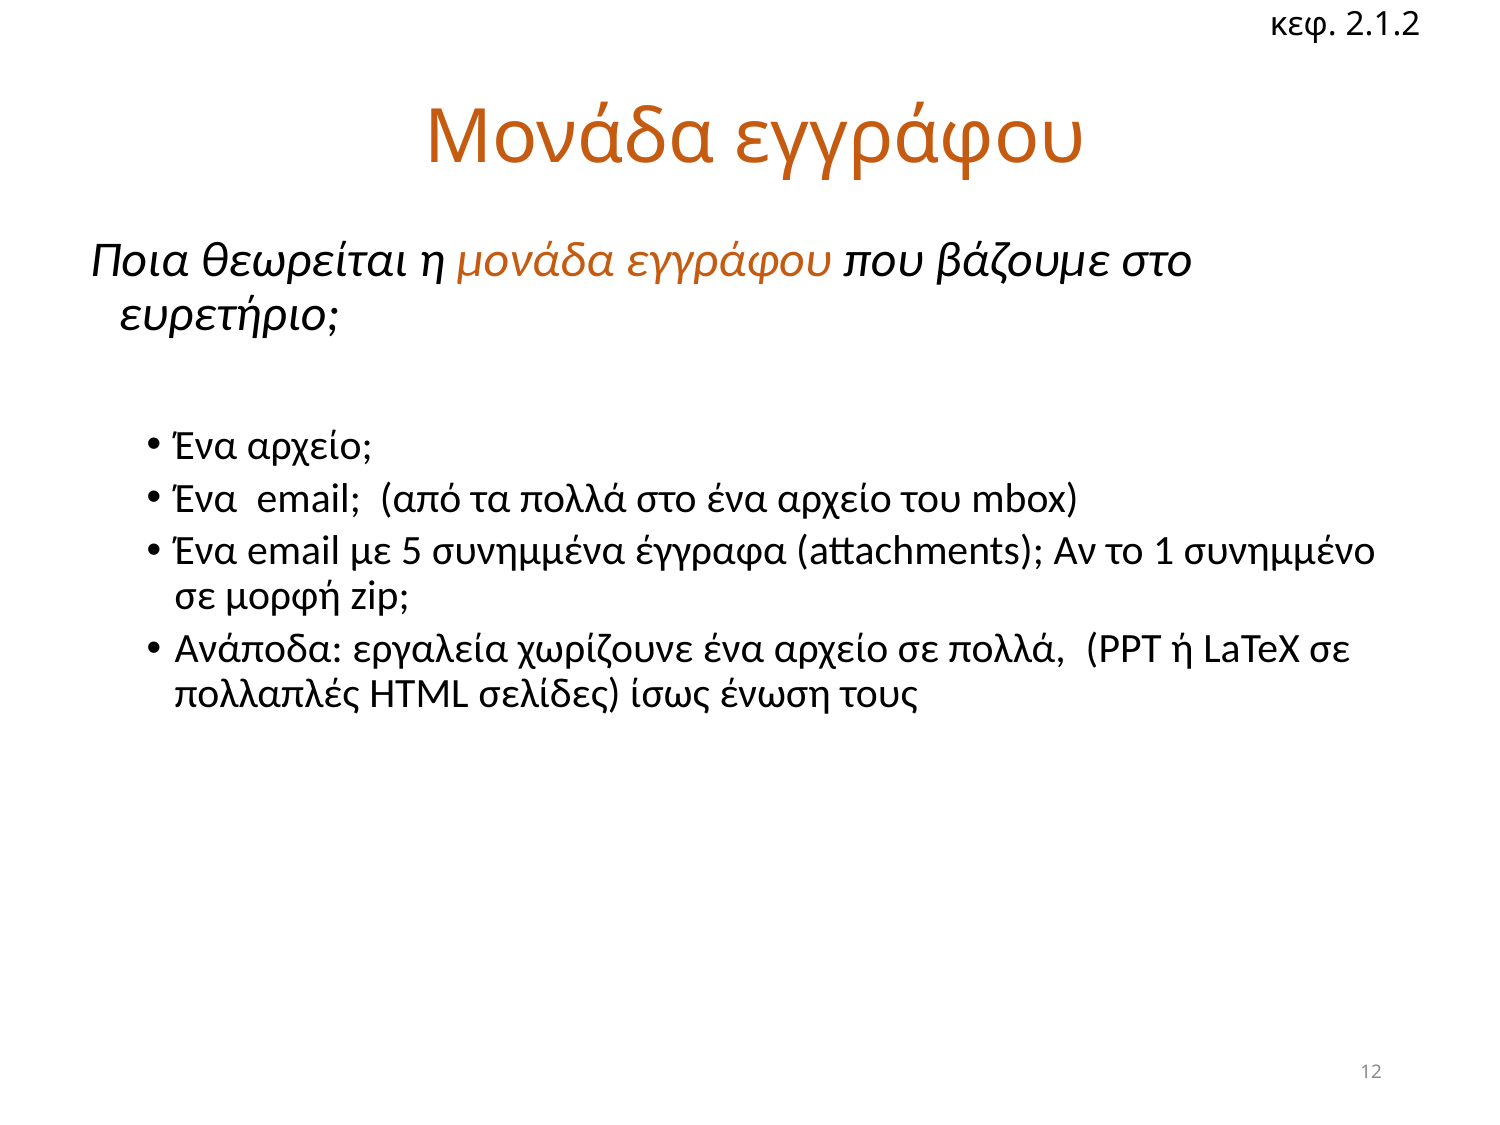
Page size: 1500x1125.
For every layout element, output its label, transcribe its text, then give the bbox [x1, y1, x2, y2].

slide_number 12 [1059, 1042, 1397, 1103]
title Μονάδα εγγράφου [108, 29, 1403, 247]
list Ποια θεωρείται η μονάδα εγγράφου που βάζουμε στο ευρετήριο; Ένα αρχείο; Ένα email; (από τα πολλά στο ένα αρχείο του mbox) Ένα email με 5 συνημμένα έγγραφα (attachments); Αν το 1 συνημμένο σε μορφή zip; Ανάποδα: εργαλεία χωρίζουνε ένα αρχείο σε πολλά, (PPT ή LaTeX σε πολλαπλές HTML σελίδες) ίσως ένωση τους [75, 225, 1397, 727]
text_box κεφ. 2.1.2 [1255, 0, 1436, 50]
